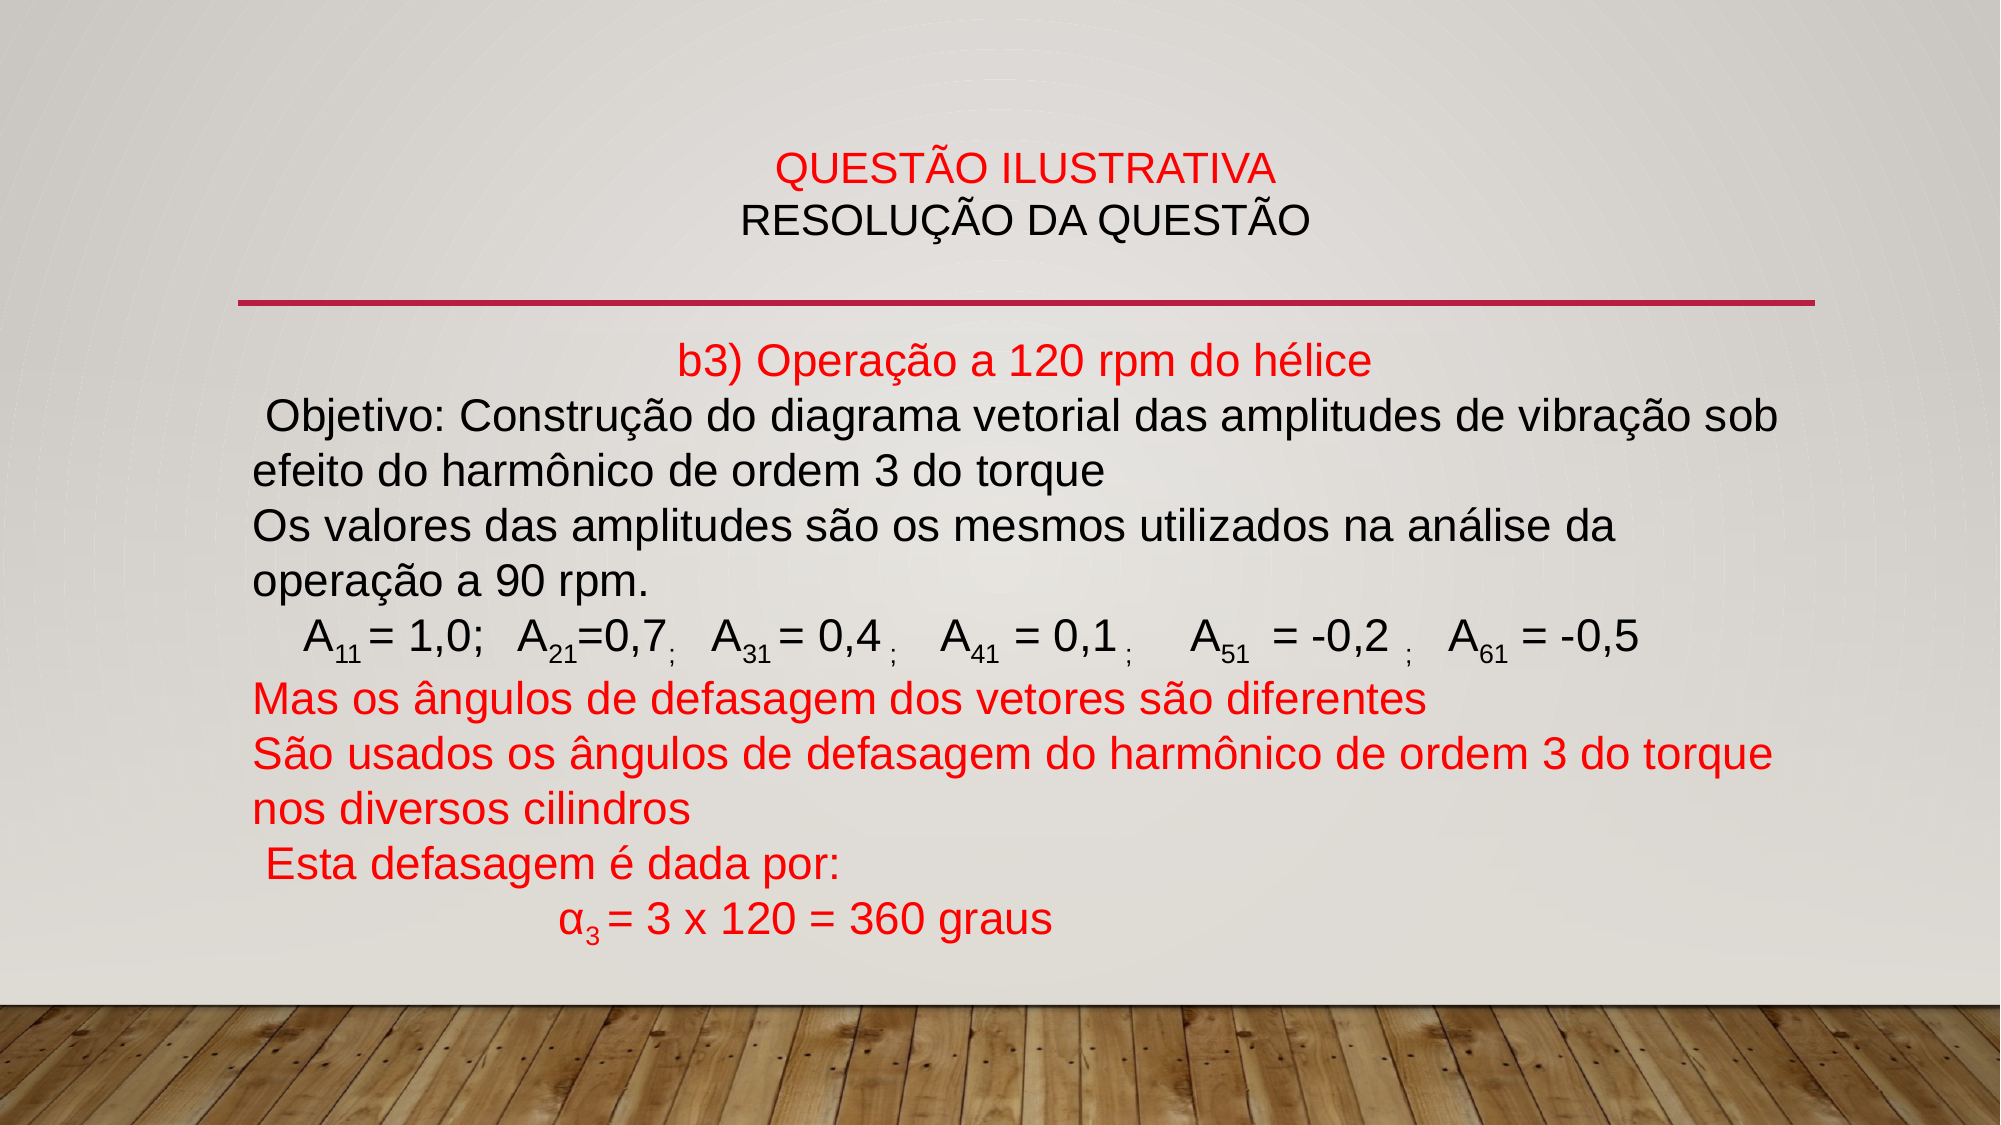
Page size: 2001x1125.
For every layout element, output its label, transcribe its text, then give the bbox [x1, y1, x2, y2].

title QUESTÃO ILUSTRATIVA RESOLUÇÃO DA QUESTÃO [238, 131, 1814, 305]
text_box b3) Operação a 120 rpm do hélice Objetivo: Construção do diagrama vetorial das amplitudes de vibração sob efeito do harmônico de ordem 3 do torque Os valores das amplitudes são os mesmos utilizados na análise da operação a 90 rpm. A11 = 1,0; A21=0,7; A31 = 0,4 ; A41 = 0,1 ; A51 = -0,2 ; A61 = -0,5 Mas os ângulos de defasagem dos vetores são diferentes São usados os ângulos de defasagem do harmônico de ordem 3 do torque nos diversos cilindros Esta defasagem é dada por: α3 = 3 x 120 = 360 graus [238, 323, 1814, 1059]
picture [0, 1005, 2000, 1125]
